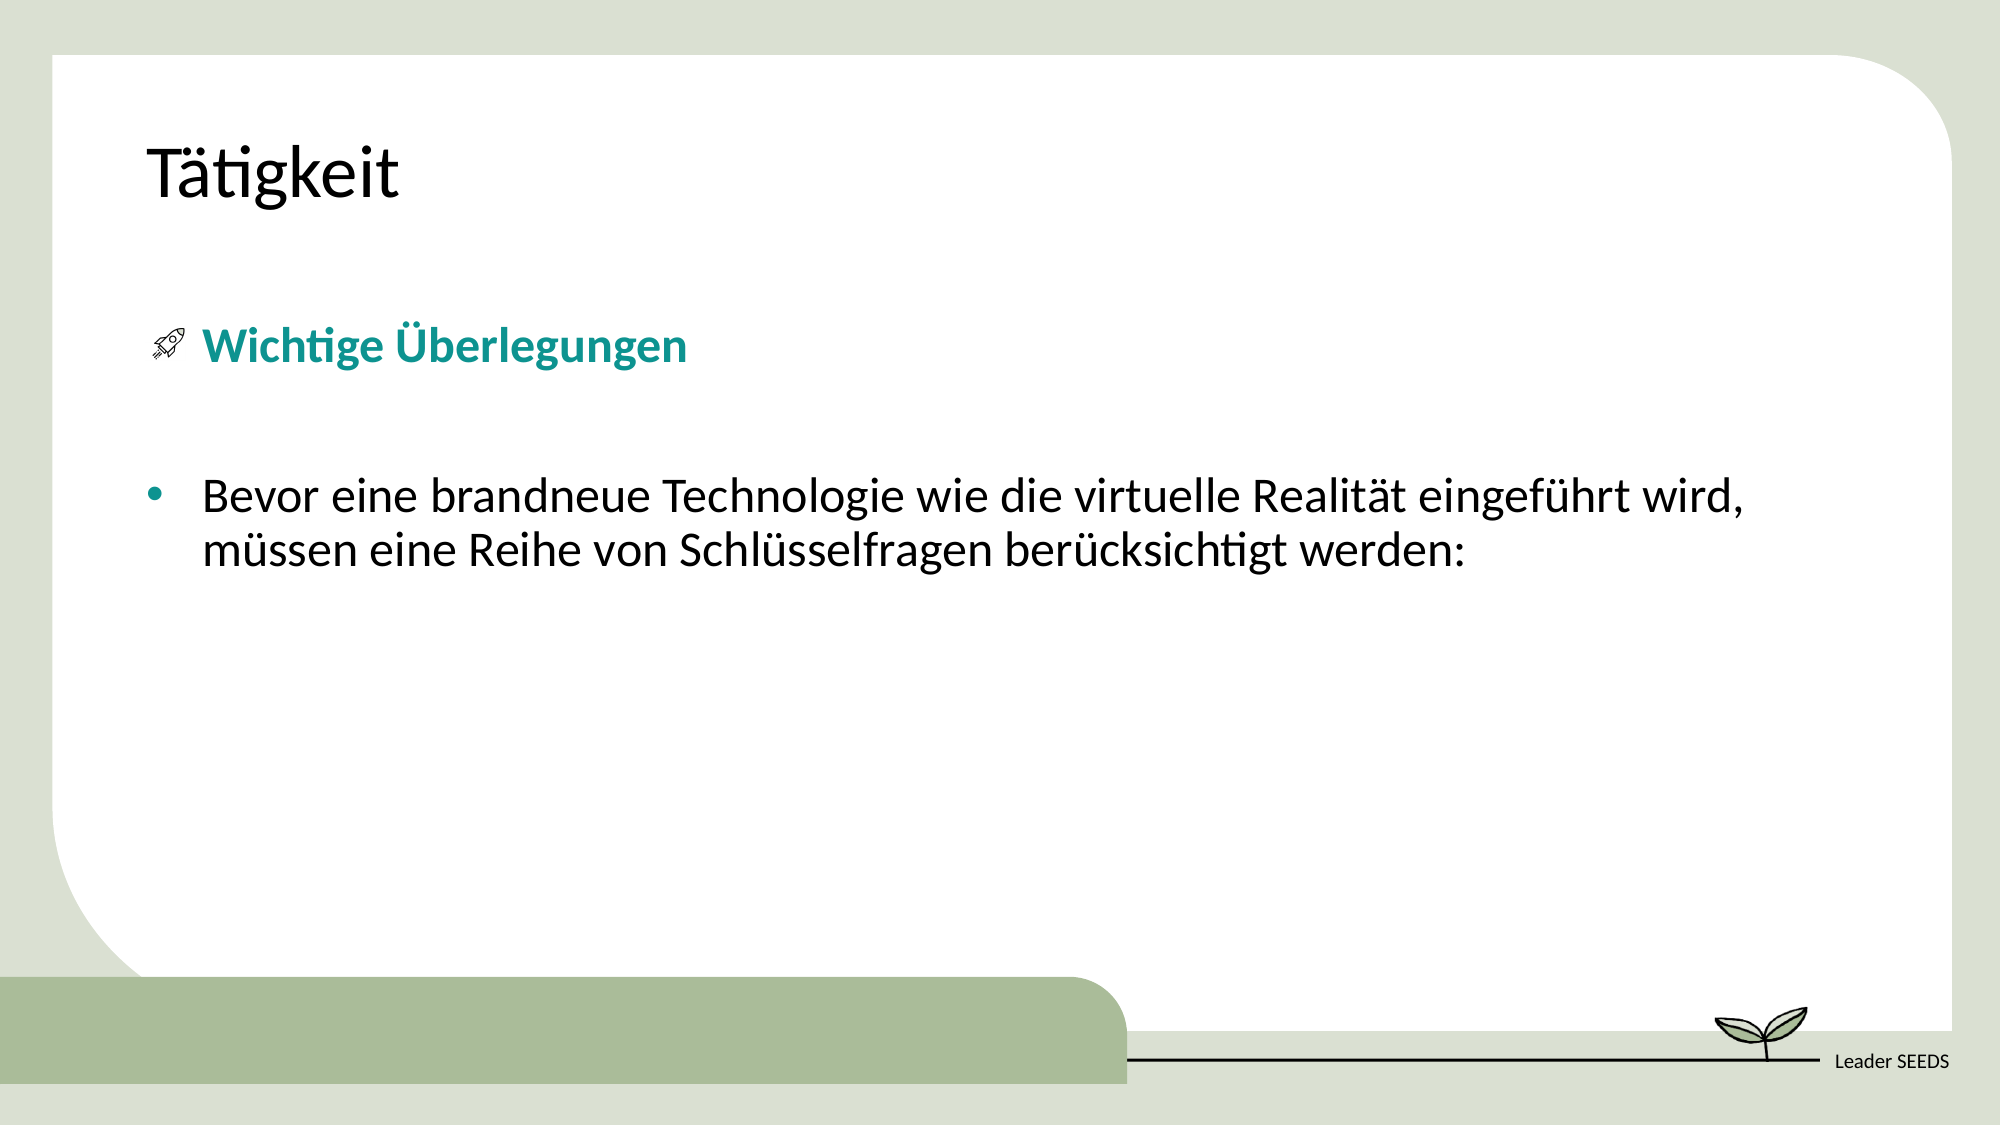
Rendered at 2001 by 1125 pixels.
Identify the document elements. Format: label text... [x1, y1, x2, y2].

list Wichtige Überlegungen Bevor eine brandneue Technologie wie die virtuelle Realität eingeführt wird, müssen eine Reihe von Schlüsselfragen berücksichtigt werden: [130, 311, 1869, 968]
list Tätigkeit [130, 124, 1869, 257]
picture [145, 325, 186, 361]
